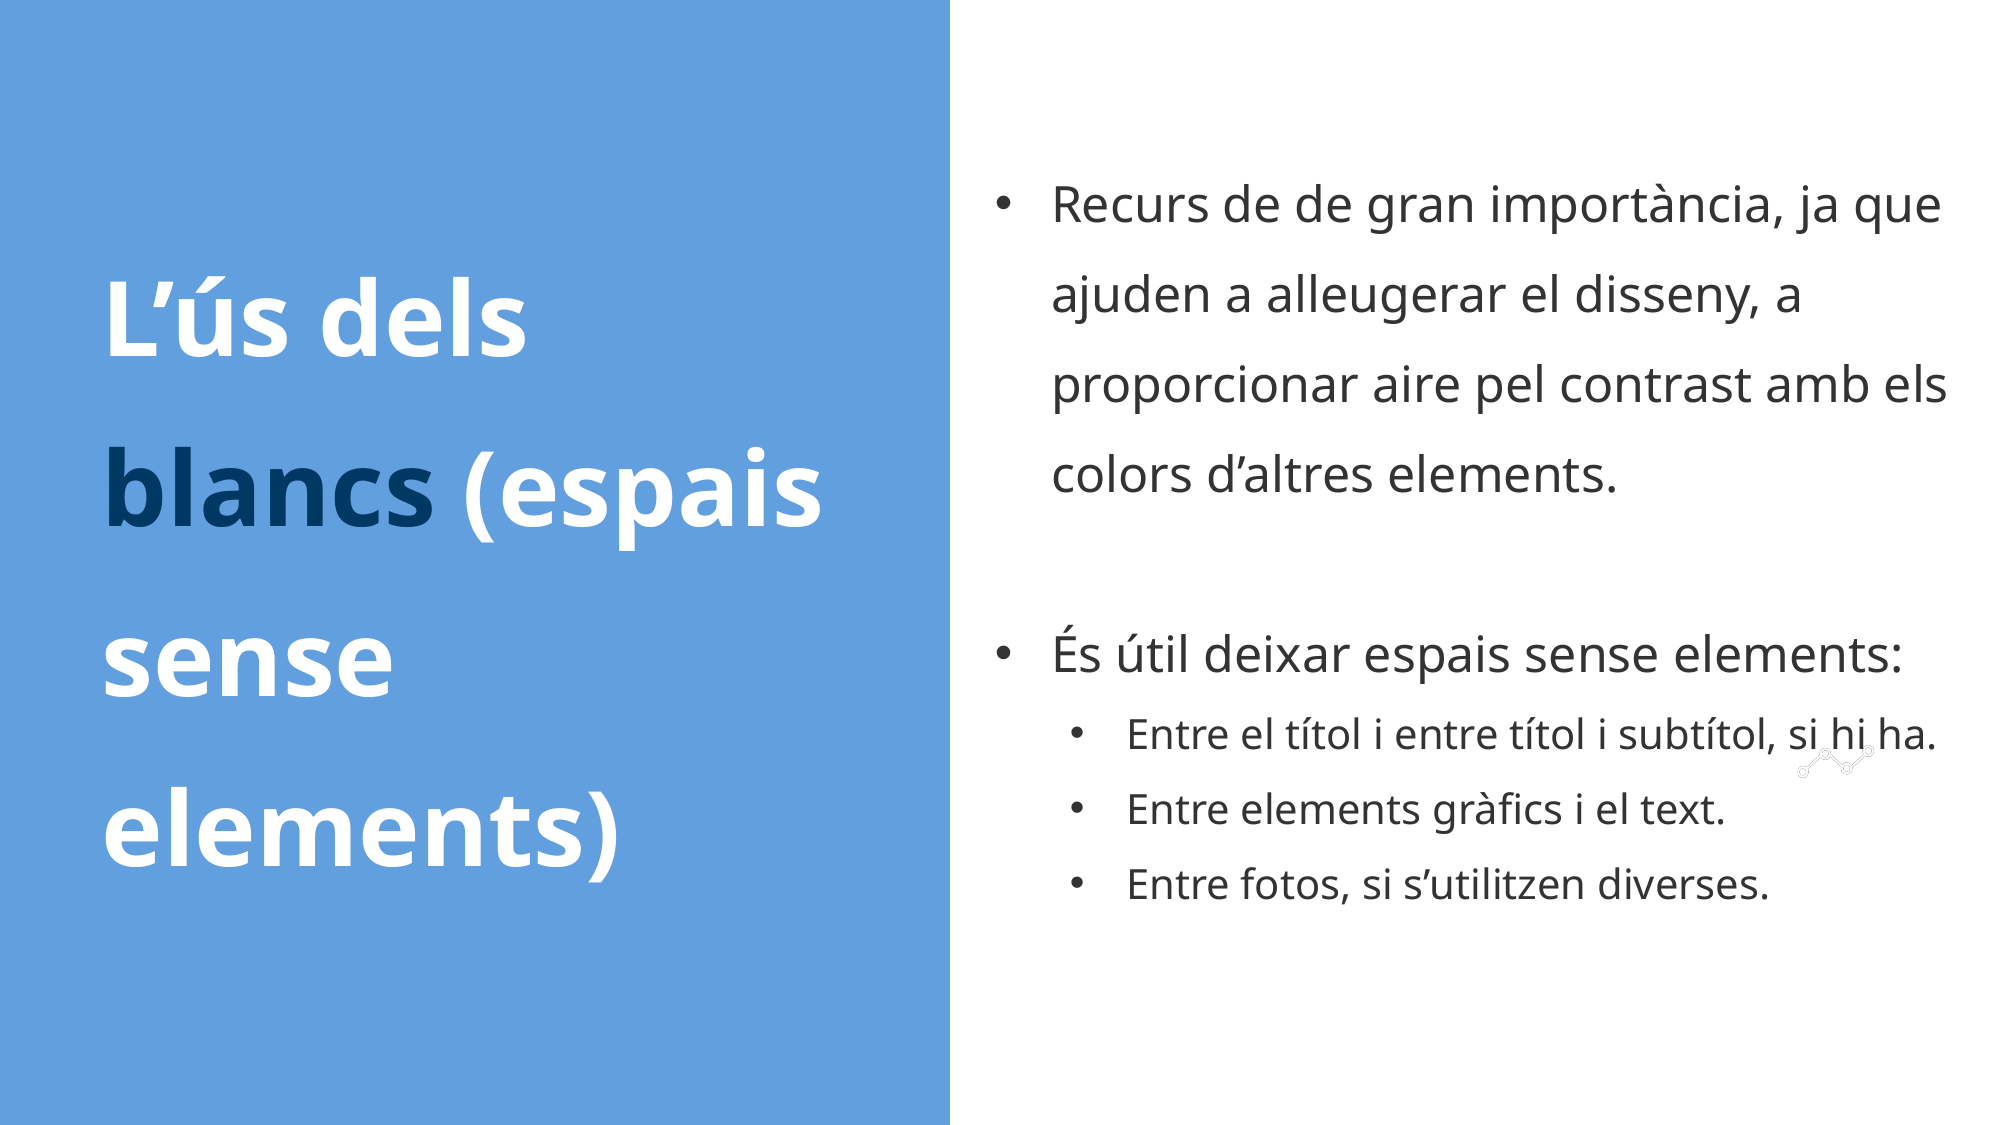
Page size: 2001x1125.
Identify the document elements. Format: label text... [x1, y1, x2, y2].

text_box [0, 0, 950, 1125]
text_box Recurs de de gran importància, ja que ajuden a alleugerar el disseny, a proporcionar aire pel contrast amb els colors d’altres elements. És útil deixar espais sense elements: Entre el títol i entre títol i subtítol, si hi ha. Entre elements gràfics i el text. Entre fotos, si s’utilitzen diverses. [950, 142, 1953, 980]
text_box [101, 207, 880, 918]
